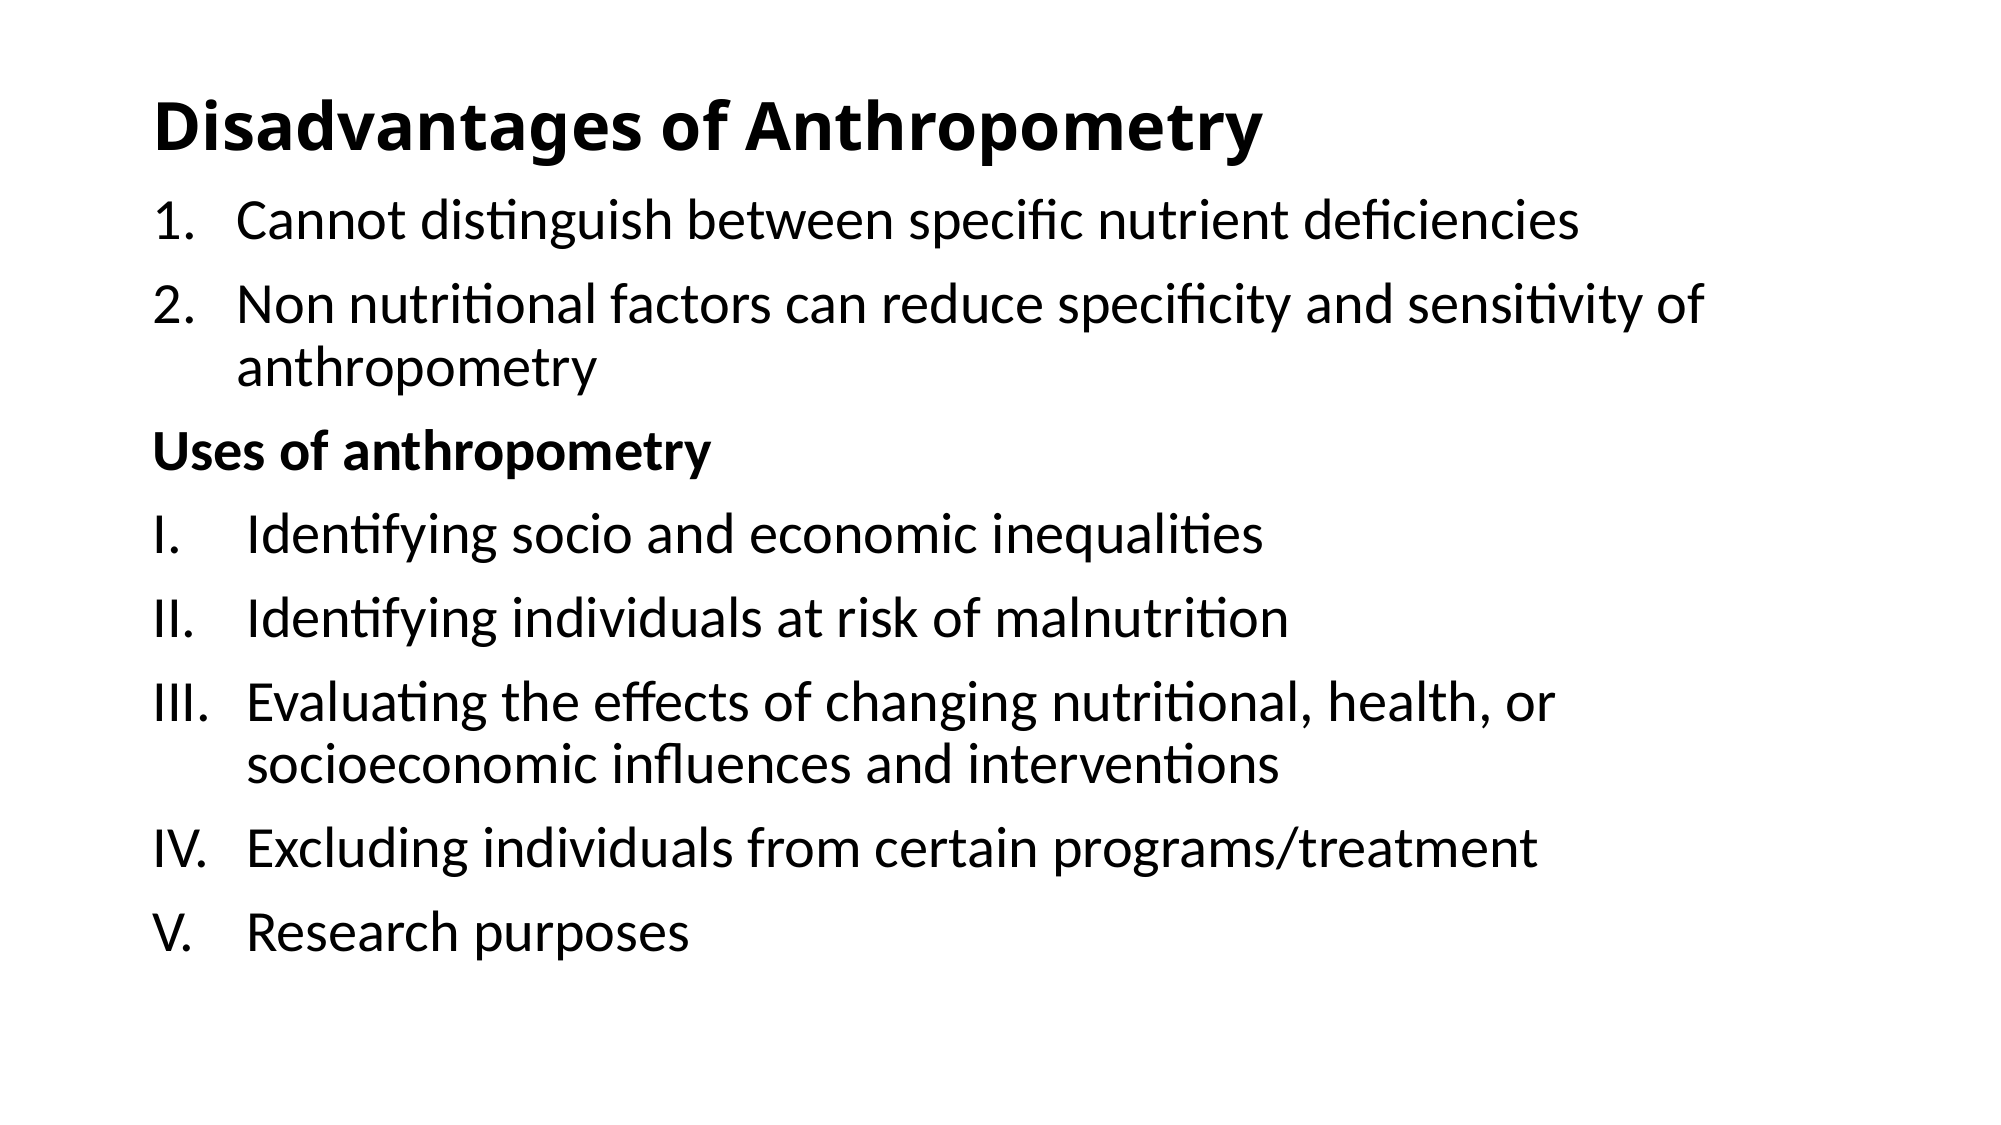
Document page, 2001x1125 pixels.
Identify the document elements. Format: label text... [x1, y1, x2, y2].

list Cannot distinguish between specific nutrient deficiencies Non nutritional factors can reduce specificity and sensitivity of anthropometry Uses of anthropometry Identifying socio and economic inequalities Identifying individuals at risk of malnutrition Evaluating the effects of changing nutritional, health, or socioeconomic influences and interventions Excluding individuals from certain programs/treatment Research purposes [137, 182, 1863, 1014]
title Disadvantages of Anthropometry [137, 59, 1863, 182]
